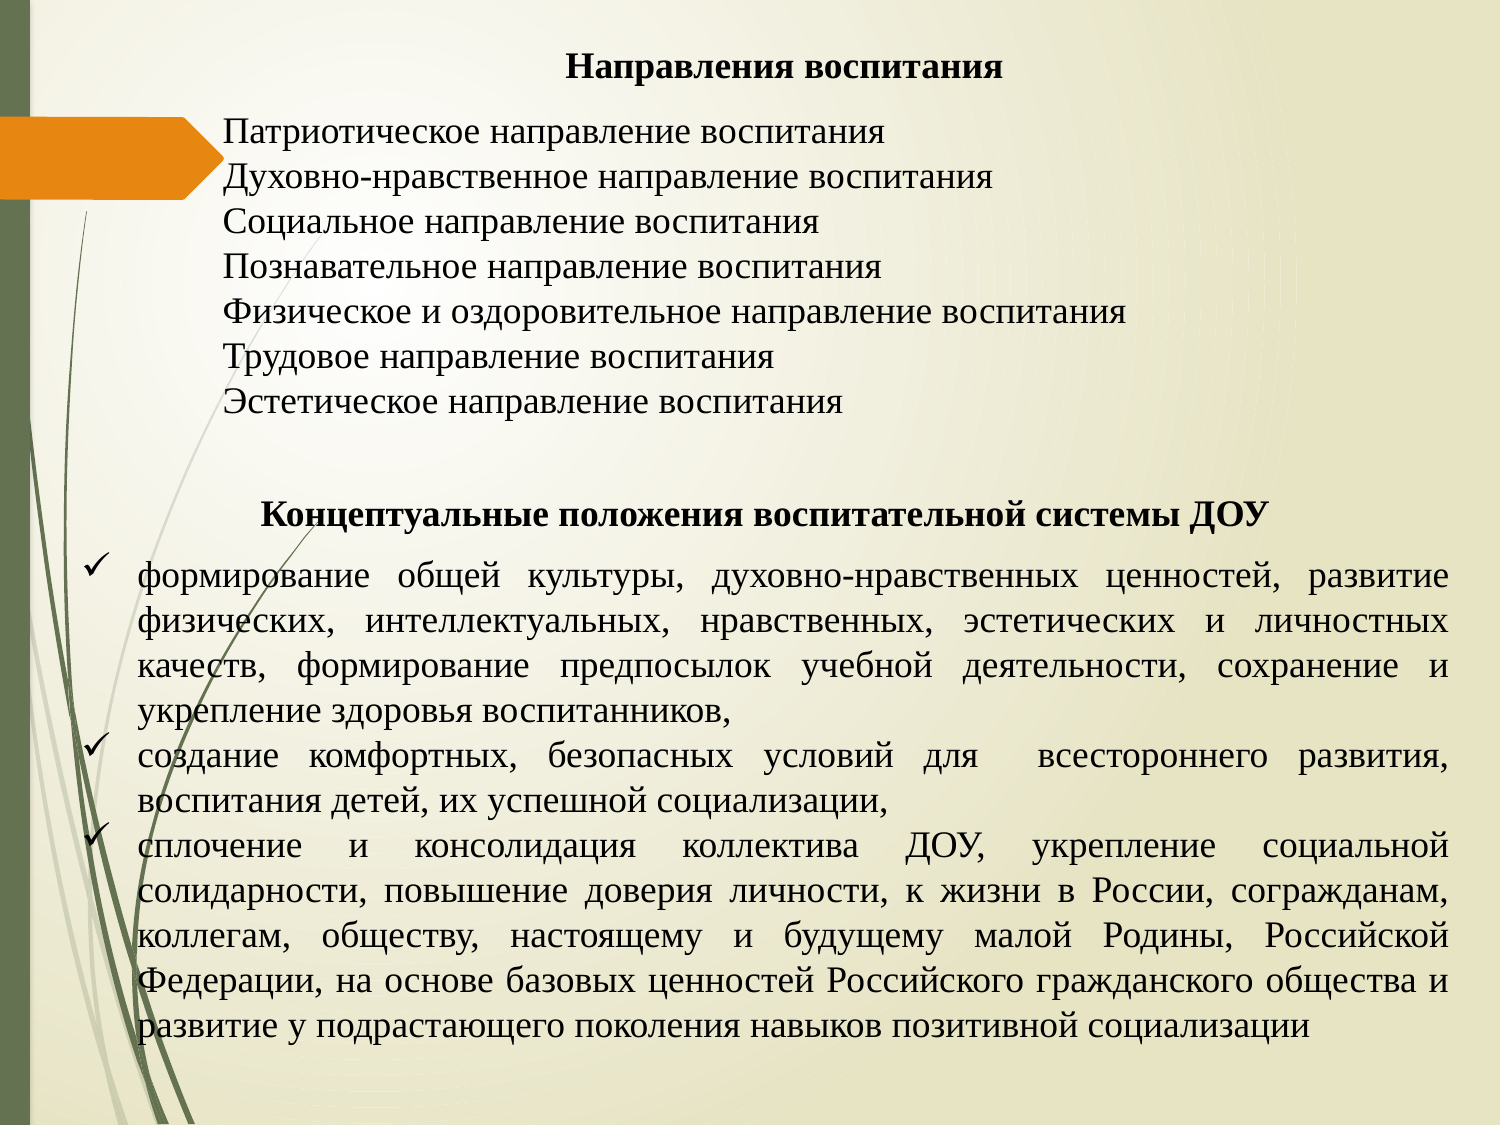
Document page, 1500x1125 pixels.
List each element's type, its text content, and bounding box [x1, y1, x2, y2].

text_box Направления воспитания Патриотическое направление воспитания Духовно-нравственное направление воспитания Социальное направление воспитания Познавательное направление воспитания Физическое и оздоровительное направление воспитания Трудовое направление воспитания Эстетическое направление воспитания Концептуальные положения воспитательной системы ДОУ формирование общей культуры, духовно-нравственных ценностей, развитие физических, интеллектуальных, нравственных, эстетических и личностных качеств, формирование предпосылок учебной деятельности, сохранение и укрепление здоровья воспитанников, создание комфортных, безопасных условий для всестороннего развития, воспитания детей, их успешной социализации, сплочение и консолидация коллектива ДОУ, укрепление социальной солидарности, повышение доверия личности, к жизни в России, согражданам, коллегам, обществу, настоящему и будущему малой Родины, Российской Федерации, на основе базовых ценностей Российского гражданского общества и развитие у подрастающего поколения навыков позитивной социализации [66, 30, 1466, 1053]
